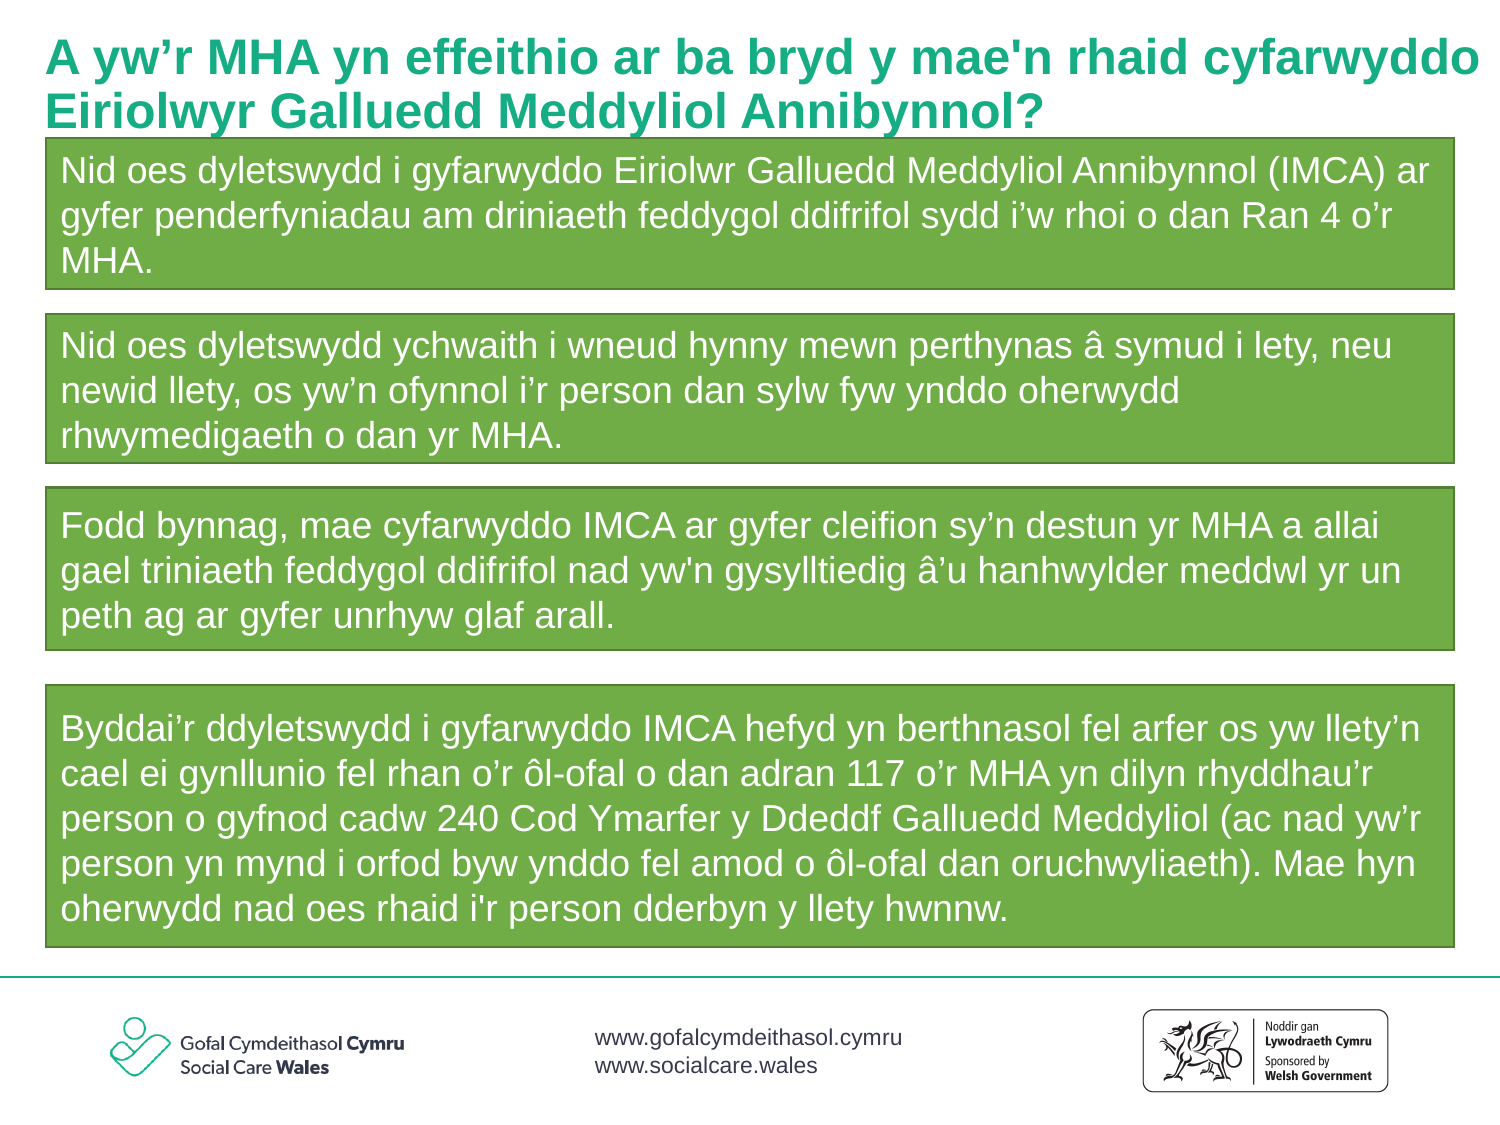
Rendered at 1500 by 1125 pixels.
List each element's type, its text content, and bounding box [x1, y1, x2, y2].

text_box Nid oes dyletswydd ychwaith i wneud hynny mewn perthynas â symud i lety, neu newid llety, os yw’n ofynnol i’r person dan sylw fyw ynddo oherwydd rhwymedigaeth o dan yr MHA. [45, 313, 1455, 464]
text_box Byddai’r ddyletswydd i gyfarwyddo IMCA hefyd yn berthnasol fel arfer os yw llety’n cael ei gynllunio fel rhan o’r ôl-ofal o dan adran 117 o’r MHA yn dilyn rhyddhau’r person o gyfnod cadw 240 Cod Ymarfer y Ddeddf Galluedd Meddyliol (ac nad yw’r person yn mynd i orfod byw ynddo fel amod o ôl-ofal dan oruchwyliaeth). Mae hyn oherwydd nad oes rhaid i'r person dderbyn y llety hwnnw. [45, 684, 1455, 948]
text_box Nid oes dyletswydd i gyfarwyddo Eiriolwr Galluedd Meddyliol Annibynnol (IMCA) ar gyfer penderfyniadau am driniaeth feddygol ddifrifol sydd i’w rhoi o dan Ran 4 o’r MHA. [45, 137, 1455, 290]
picture [1137, 995, 1395, 1106]
text_box Fodd bynnag, mae cyfarwyddo IMCA ar gyfer cleifion sy’n destun yr MHA a allai gael triniaeth feddygol ddifrifol nad yw'n gysylltiedig â’u hanhwylder meddwl yr un peth ag ar gyfer unrhyw glaf arall. [45, 486, 1455, 651]
list A yw’r MHA yn effeithio ar ba bryd y mae'n rhaid cyfarwyddo Eiriolwyr Galluedd Meddyliol Annibynnol? [29, 23, 1500, 488]
